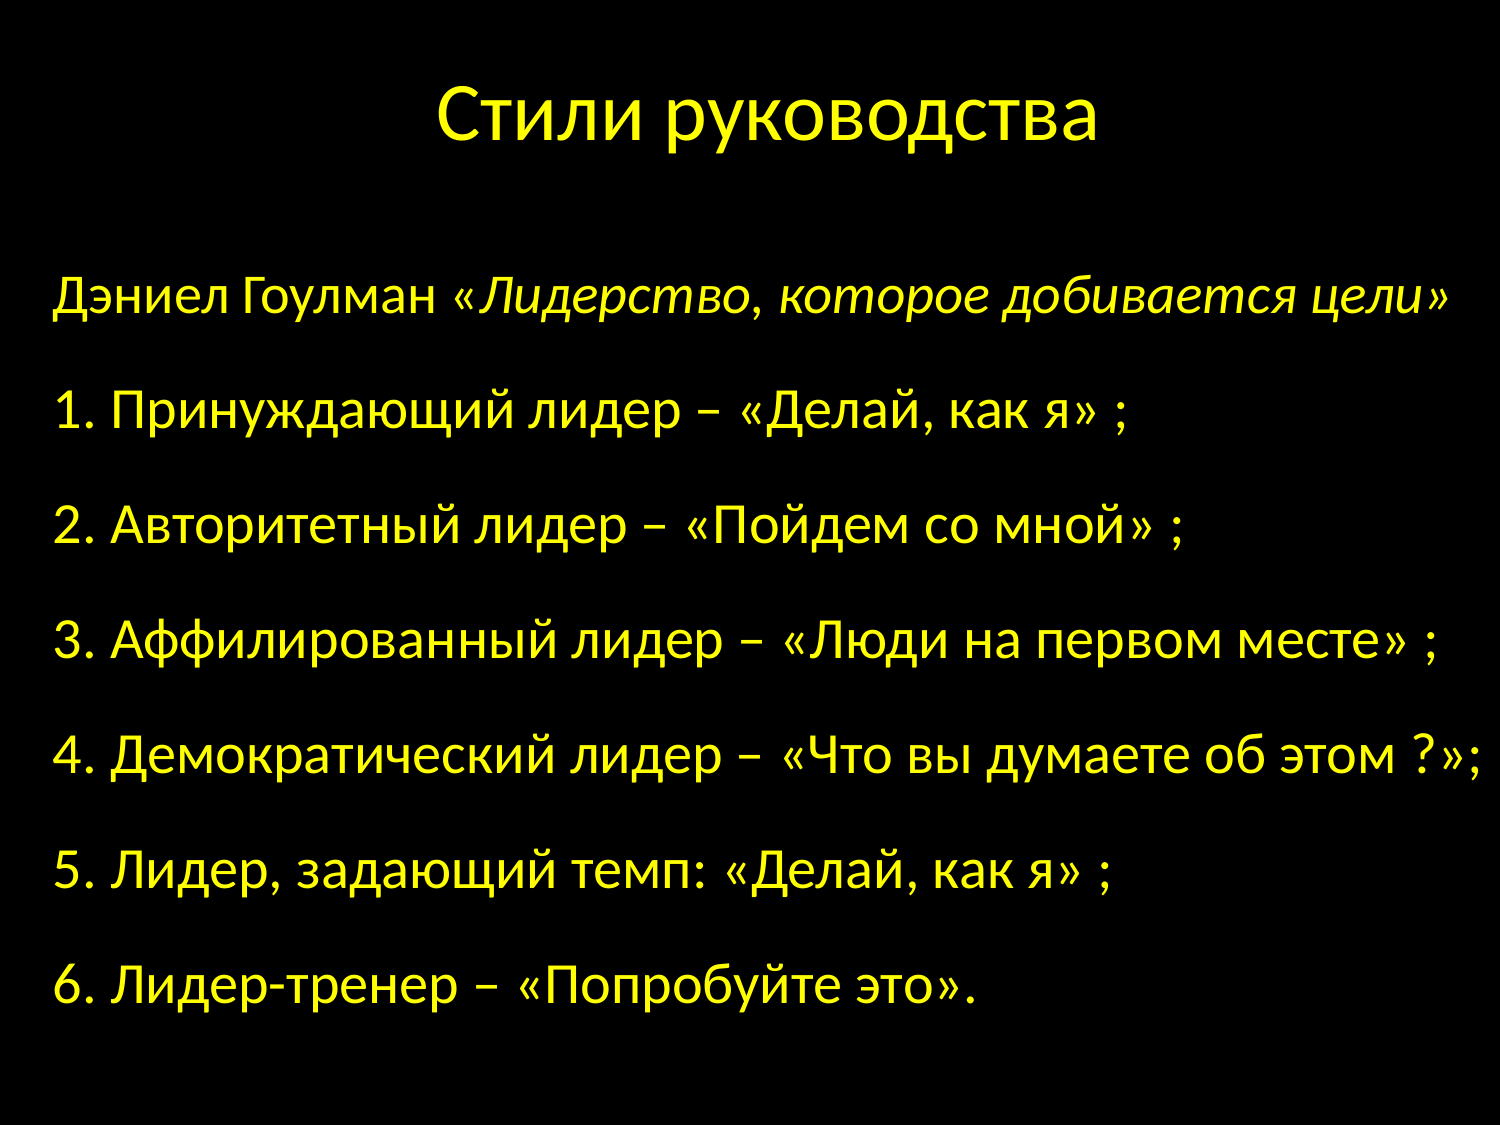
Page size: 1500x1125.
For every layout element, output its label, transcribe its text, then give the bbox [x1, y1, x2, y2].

text_box Стили руководства Дэниел Гоулман «Лидерство, которое добивается цели» 1. Принуждающий лидер – «Делай, как я» ; 2. Авторитетный лидер – «Пойдем со мной» ; 3. Аффилированный лидер – «Люди на первом месте» ; 4. Демократический лидер – «Что вы думаете об этом ?»; 5. Лидер, задающий темп: «Делай, как я» ; 6. Лидер-тренер – «Попробуйте это». [24, 50, 1500, 1023]
